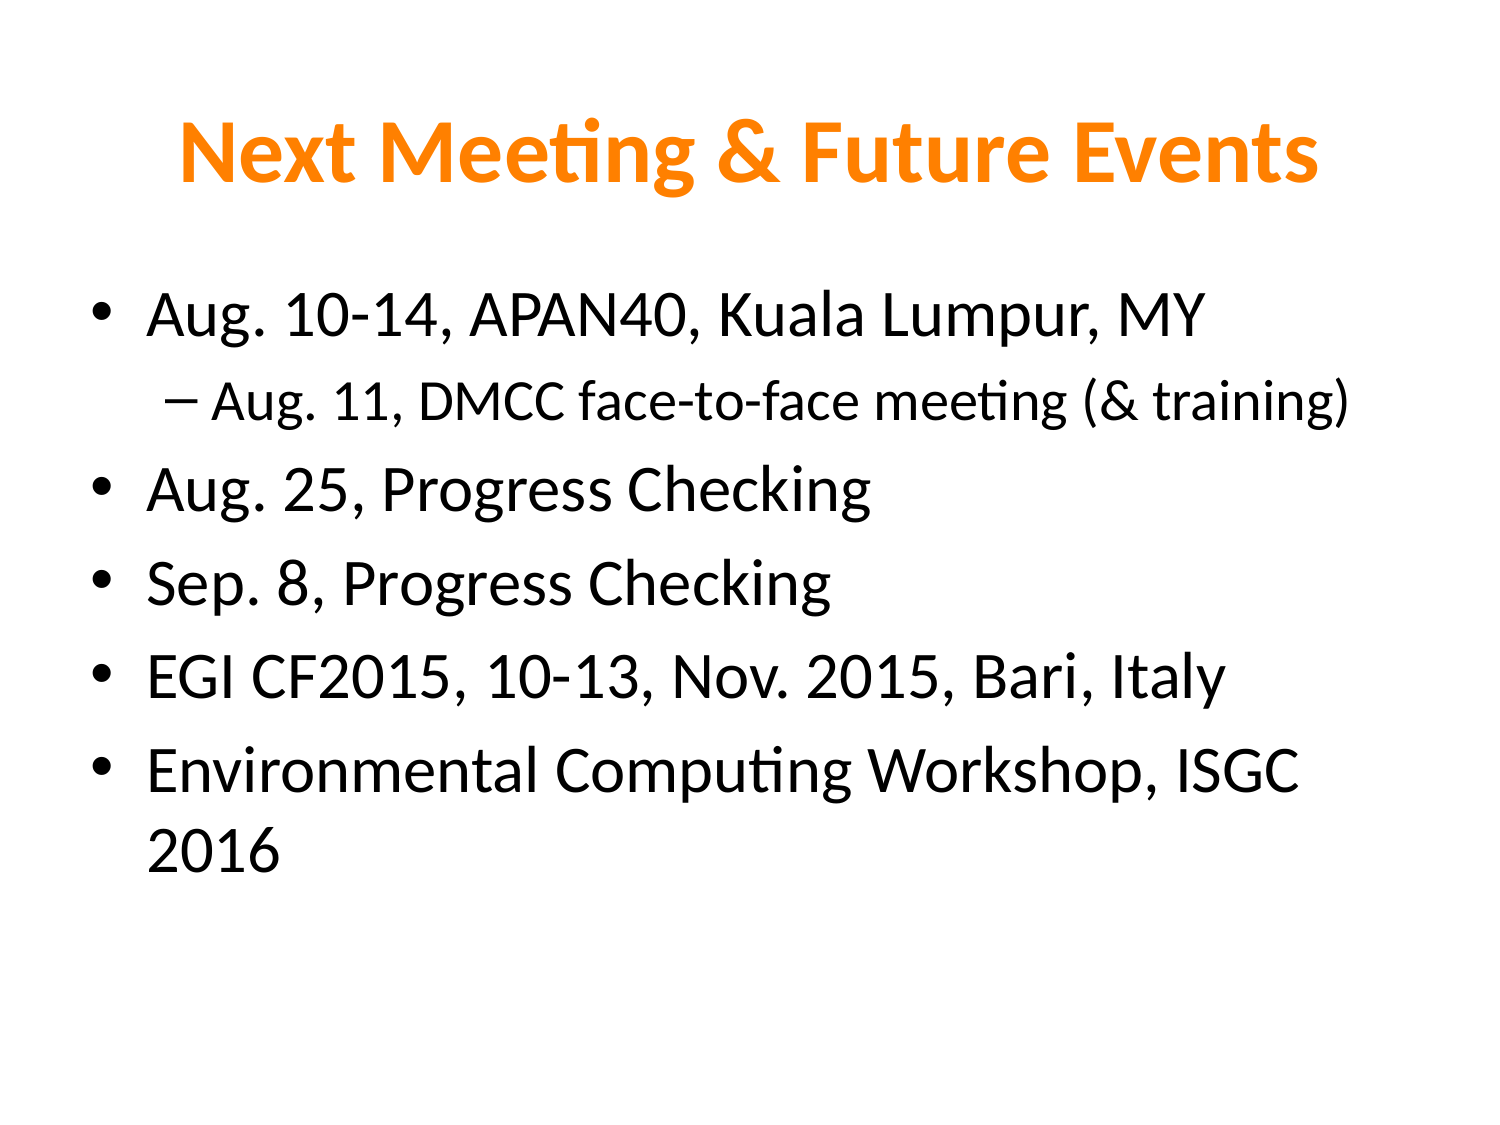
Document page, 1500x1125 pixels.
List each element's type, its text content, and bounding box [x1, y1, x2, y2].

list Aug. 10-14, APAN40, Kuala Lumpur, MY Aug. 11, DMCC face-to-face meeting (& training) Aug. 25, Progress Checking Sep. 8, Progress Checking EGI CF2015, 10-13, Nov. 2015, Bari, Italy Environmental Computing Workshop, ISGC 2016 [75, 262, 1425, 1073]
title Next Meeting & Future Events [75, 52, 1425, 240]
